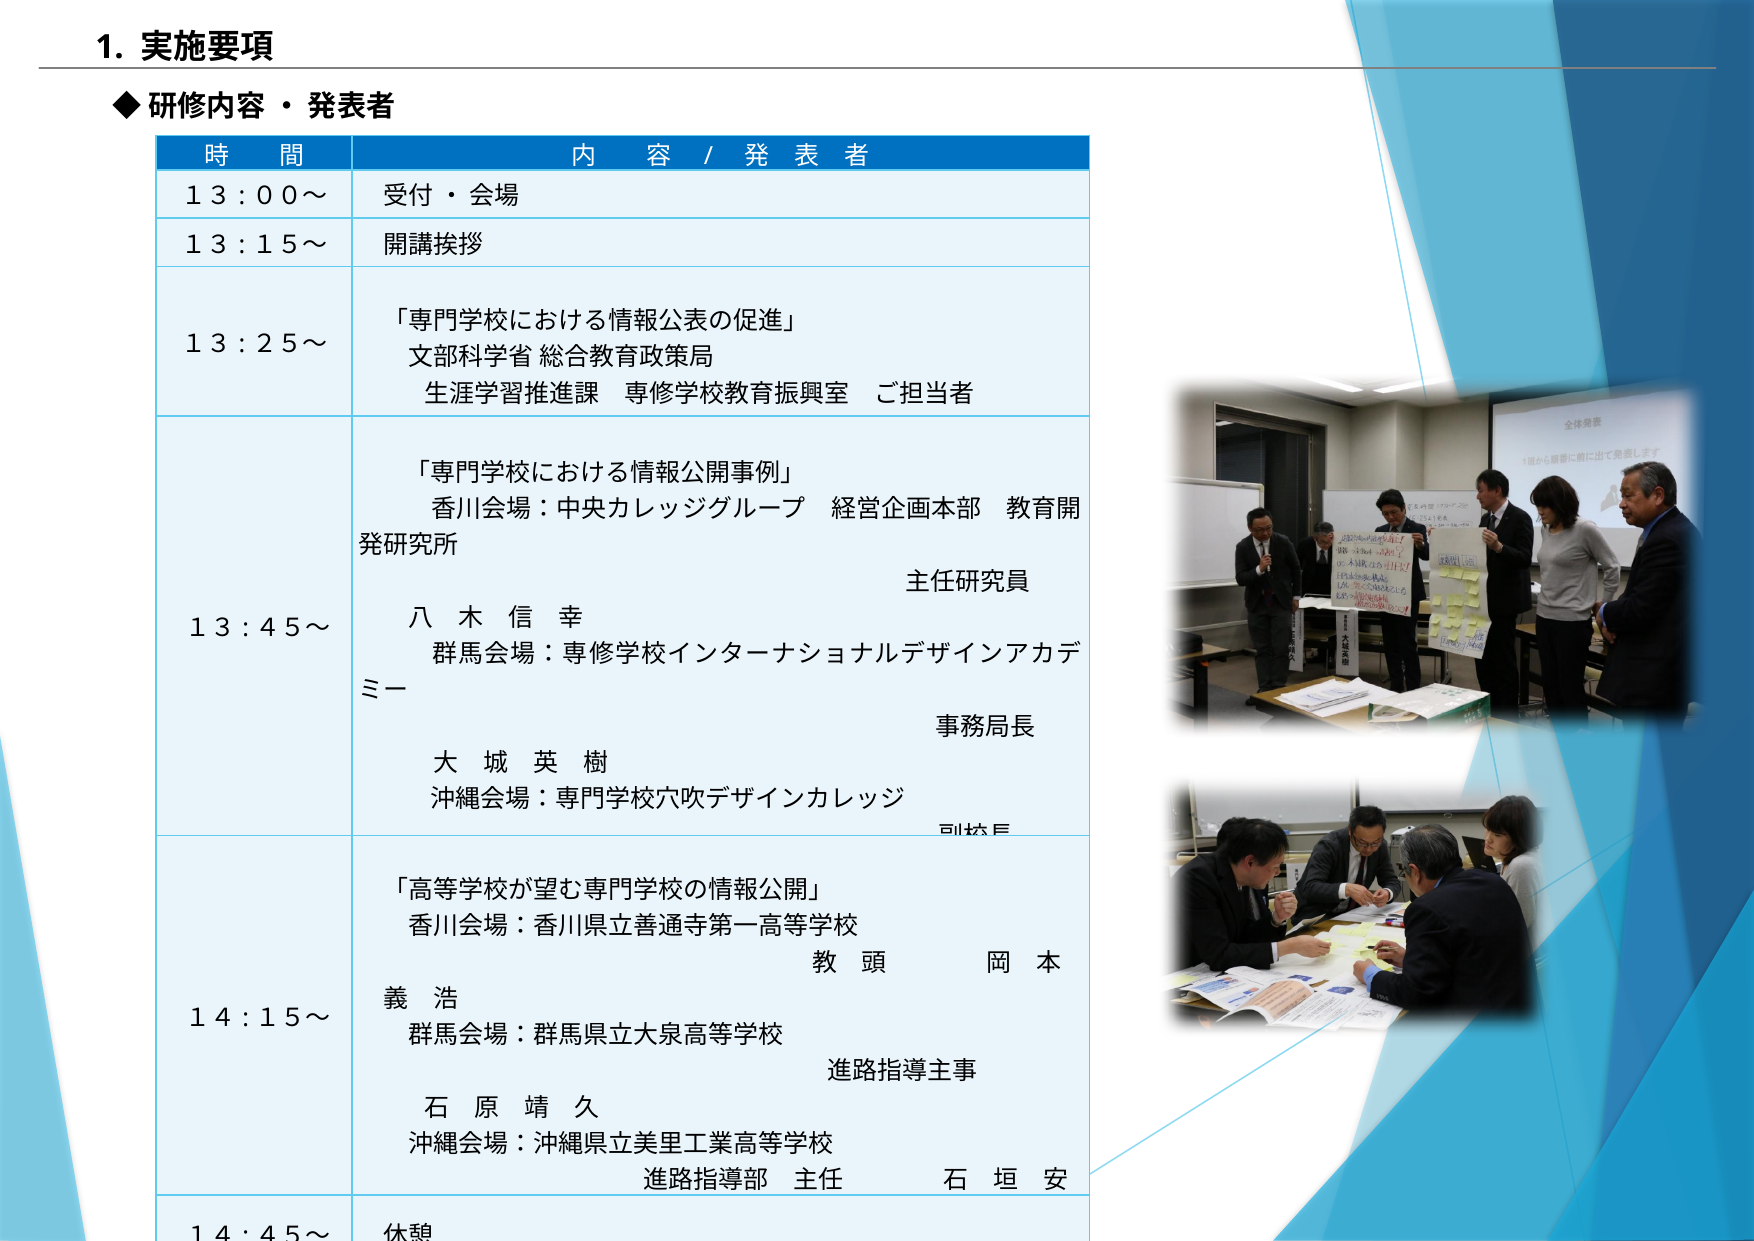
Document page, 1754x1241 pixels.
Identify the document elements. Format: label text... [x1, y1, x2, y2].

table_cell １３:００～ [157, 171, 351, 217]
table_cell １４:１５～ [157, 836, 351, 1194]
table_cell 休憩 [353, 1196, 1089, 1241]
table_cell １４:４５～ [157, 1196, 351, 1241]
text_box ◆研修内容 ・ 発表者 [97, 85, 464, 130]
table_cell 「高等学校が望む専門学校の情報公開」 香川会場：香川県立善通寺第一高等学校 教 頭 岡 本 義 浩 群馬会場：群馬県立大泉高等学校 進路指導主事 石 原 靖 久 沖縄会場：沖縄県立美里工業高等学校 進路指導部 主任 石 垣 安 俊 [353, 836, 1089, 1194]
picture [1158, 773, 1555, 1038]
table_cell １３:２５～ [157, 267, 351, 415]
table_cell １３:４５～ [157, 417, 351, 835]
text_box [38, 17, 1717, 74]
table_cell １３:１５～ [157, 219, 351, 266]
table_cell 「専門学校における情報公開事例」 香川会場：中央カレッジグループ 経営企画本部 教育開発研究所 主任研究員 八 木 信 幸 群馬会場：専修学校インターナショナルデザインアカデミー 事務局長 大 城 英 樹 沖縄会場：専門学校穴吹デザインカレッジ 副校長 後 藤 良 二 [353, 417, 1089, 835]
picture [1159, 371, 1710, 739]
table_header 内 容 / 発 表 者 [353, 136, 1089, 169]
table_cell 受付 ・ 会場 [353, 171, 1089, 217]
table_cell 「専門学校における情報公表の促進」 文部科学省 総合教育政策局 生涯学習推進課 専修学校教育振興室 ご担当者 [353, 267, 1089, 415]
table_cell 開講挨拶 [353, 219, 1089, 266]
table_header 時 間 [157, 136, 351, 169]
